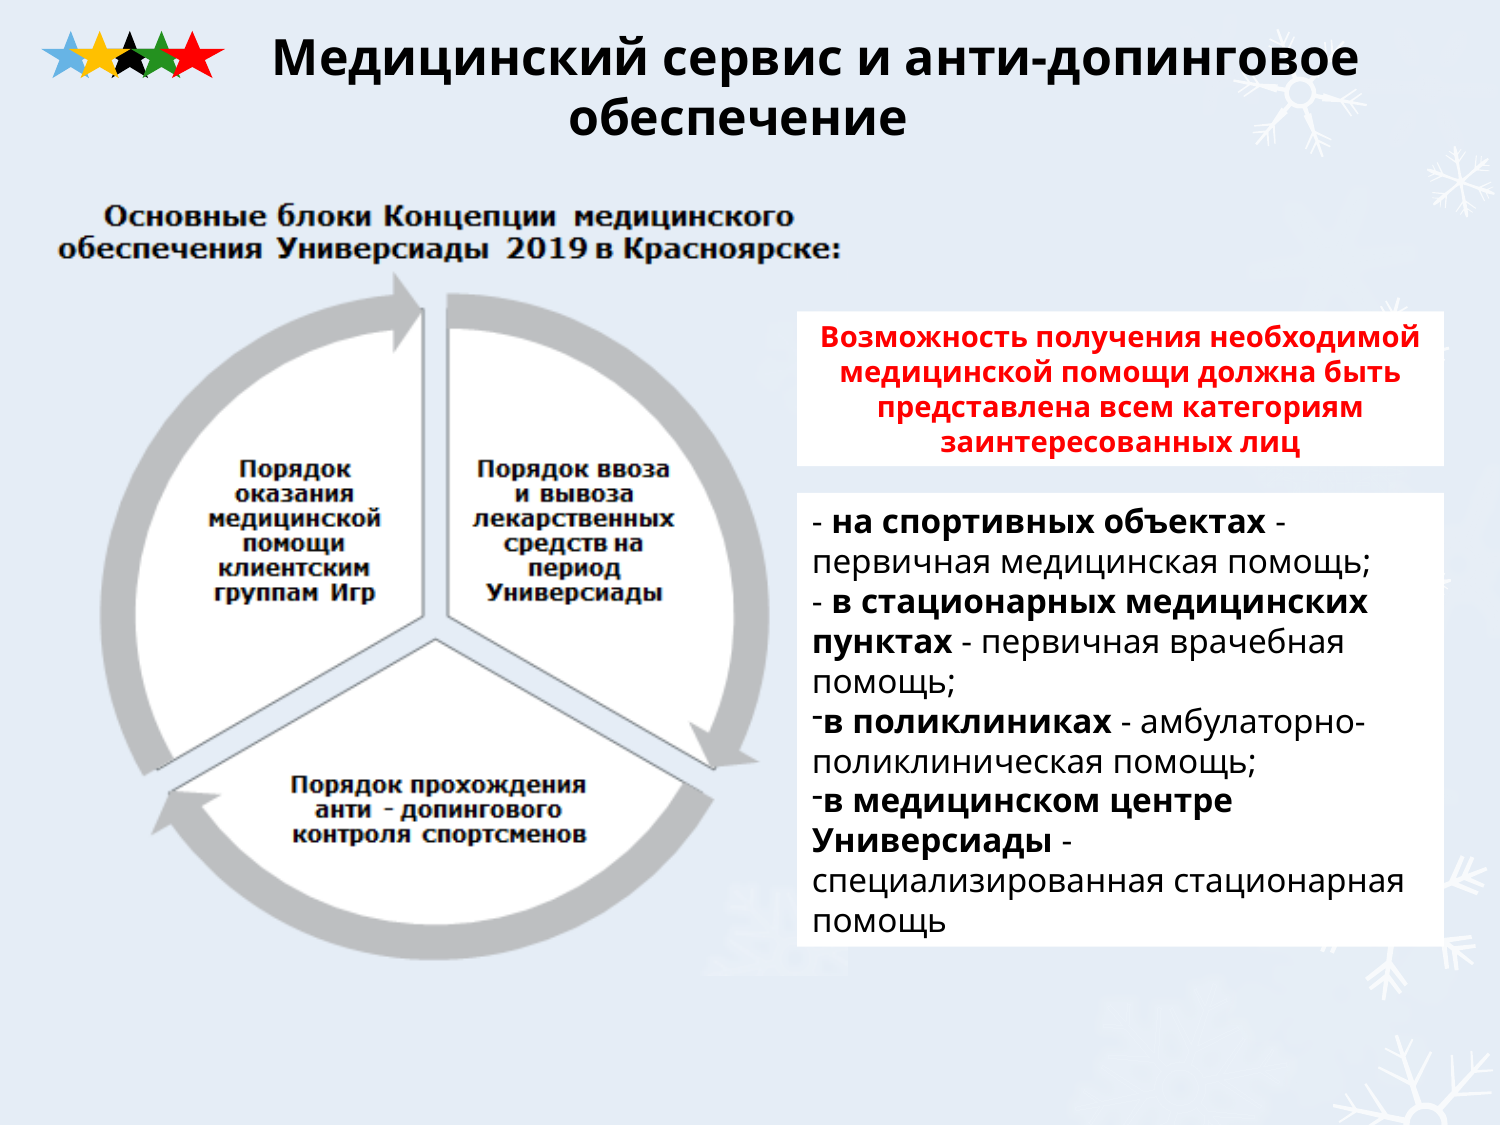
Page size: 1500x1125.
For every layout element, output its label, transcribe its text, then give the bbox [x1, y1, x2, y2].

title Медицинский сервис и анти-допинговое обеспечение [17, 9, 1459, 161]
picture [40, 195, 848, 977]
text_box - на спортивных объектах -первичная медицинская помощь; - в стационарных медицинских пунктах - первичная врачебная помощь; в поликлиниках - амбулаторно-поликлиническая помощь; в медицинском центре Универсиады - специализированная стационарная помощь [853, 492, 1444, 947]
text_box Возможность получения необходимой медицинской помощи должна быть представлена всем категориям заинтересованных лиц [853, 311, 1444, 467]
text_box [40, 30, 226, 79]
